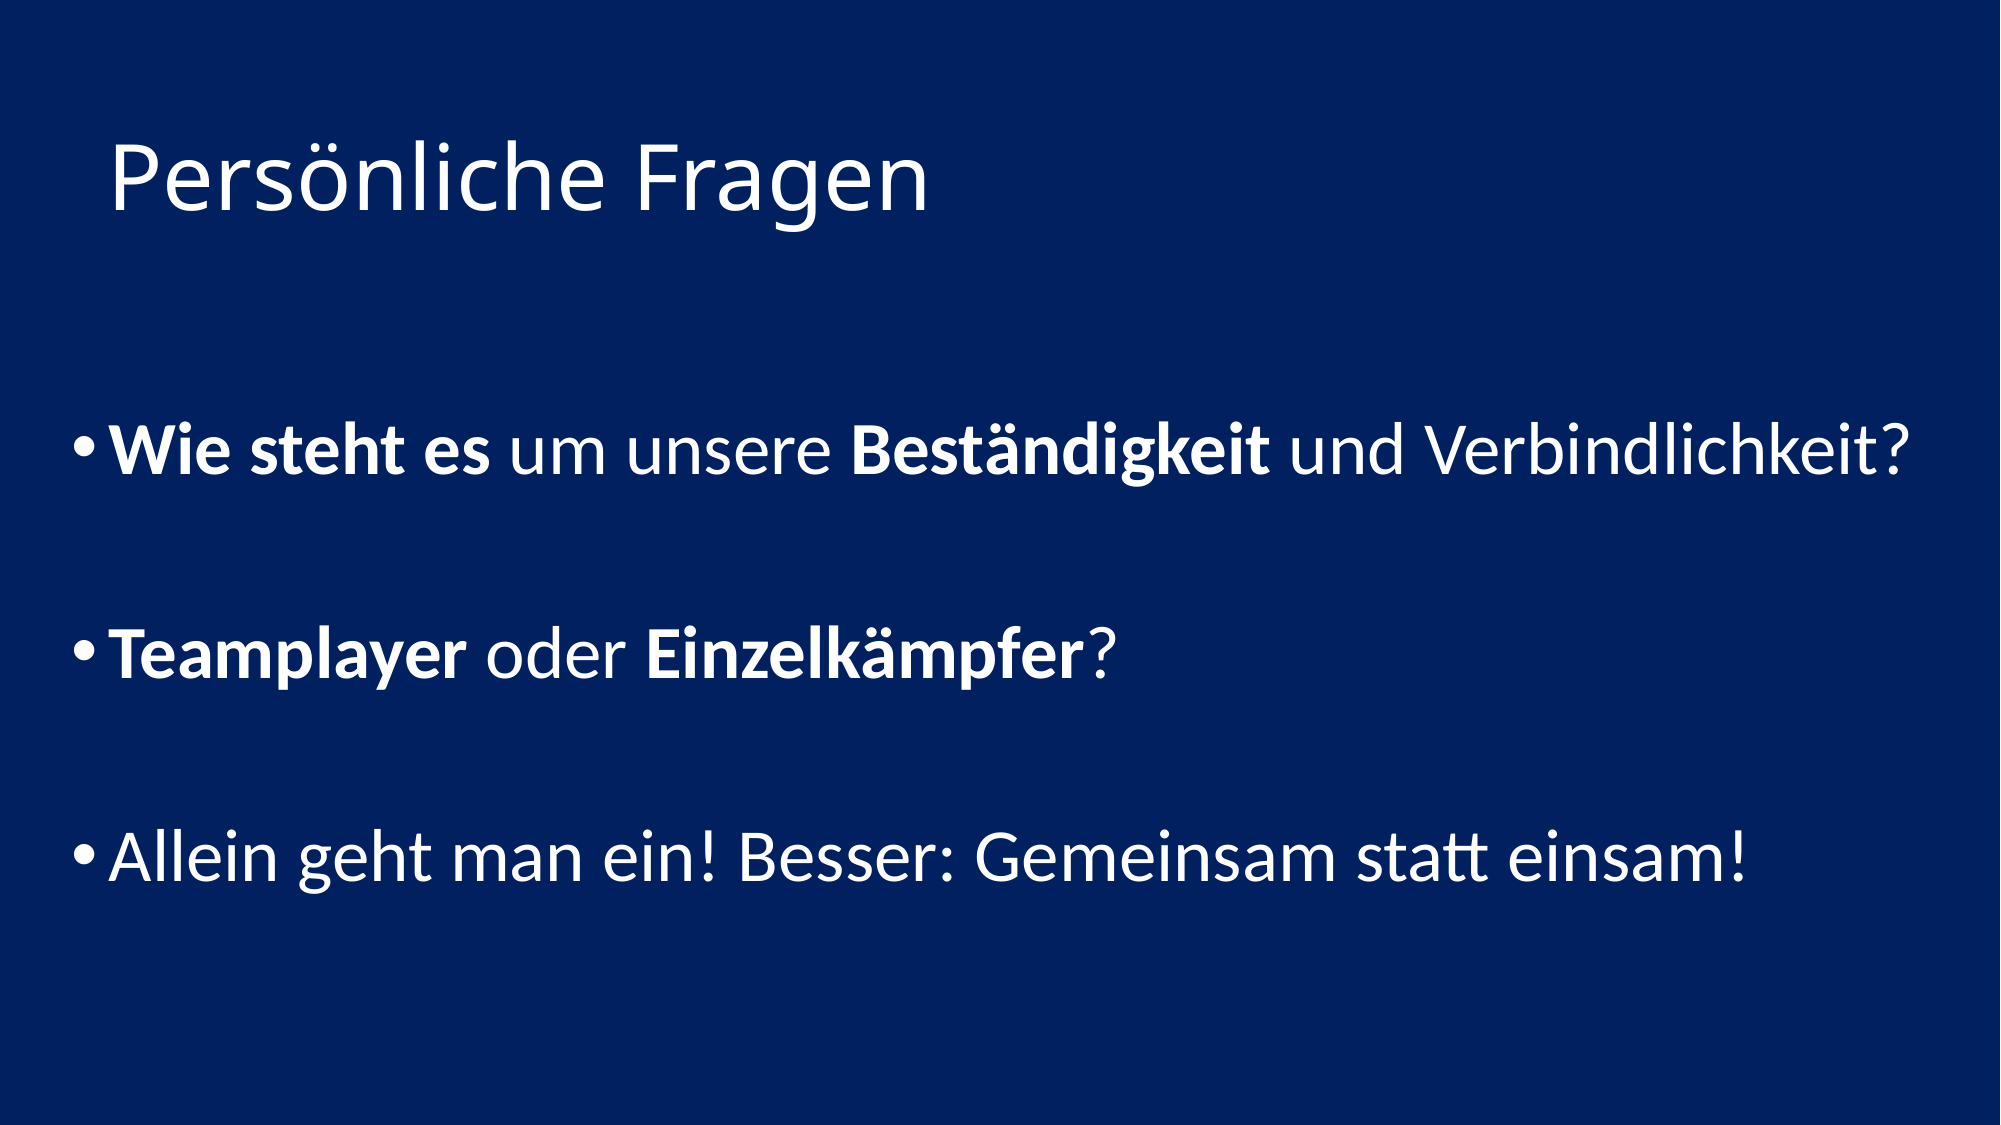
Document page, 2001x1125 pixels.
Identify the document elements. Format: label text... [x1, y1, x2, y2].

title Persönliche Fragen [92, 71, 1818, 290]
list Wie steht es um unsere Beständigkeit und Verbindlichkeit? Teamplayer oder Einzelkämpfer? Allein geht man ein! Besser: Gemeinsam statt einsam! [55, 402, 1986, 1117]
